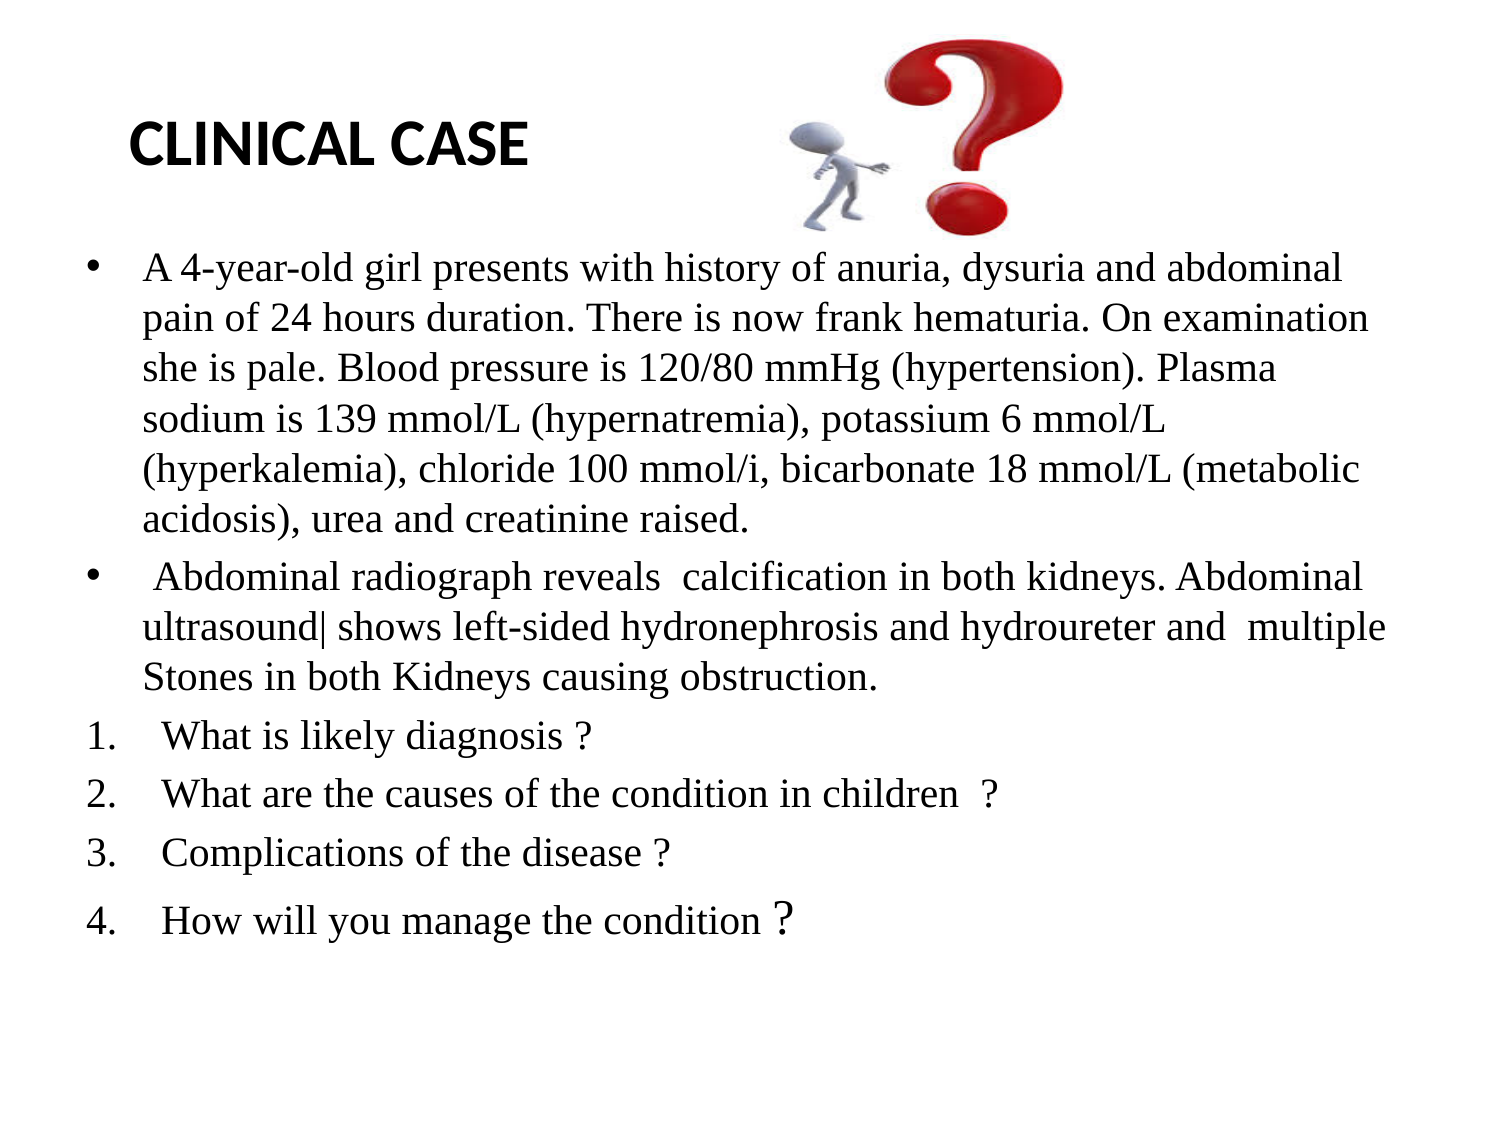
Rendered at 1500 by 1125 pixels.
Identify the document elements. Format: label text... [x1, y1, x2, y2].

list A 4-year-old girl presents with history of anuria, dysuria and abdominal pain of 24 hours duration. There is now frank hematuria. On examination she is pale. Blood pressure is 120/80 mmHg (hypertension). Plasma sodium is 139 mmol/L (hypernatremia), potassium 6 mmol/L (hyperkalemia), chloride 100 mmol/i, bicarbonate 18 mmol/L (metabolic acidosis), urea and creatinine raised. Abdominal radiograph reveals calcification in both kidneys. Abdominal ultrasound| shows left-sided hydronephrosis and hydroureter and multiple Stones in both Kidneys causing obstruction. What is likely diagnosis ? What are the causes of the condition in children ? Complications of the disease ? How will you manage the condition ? [70, 232, 1421, 1025]
picture [712, 34, 1151, 243]
title CLINICAL CASE [75, 45, 600, 232]
